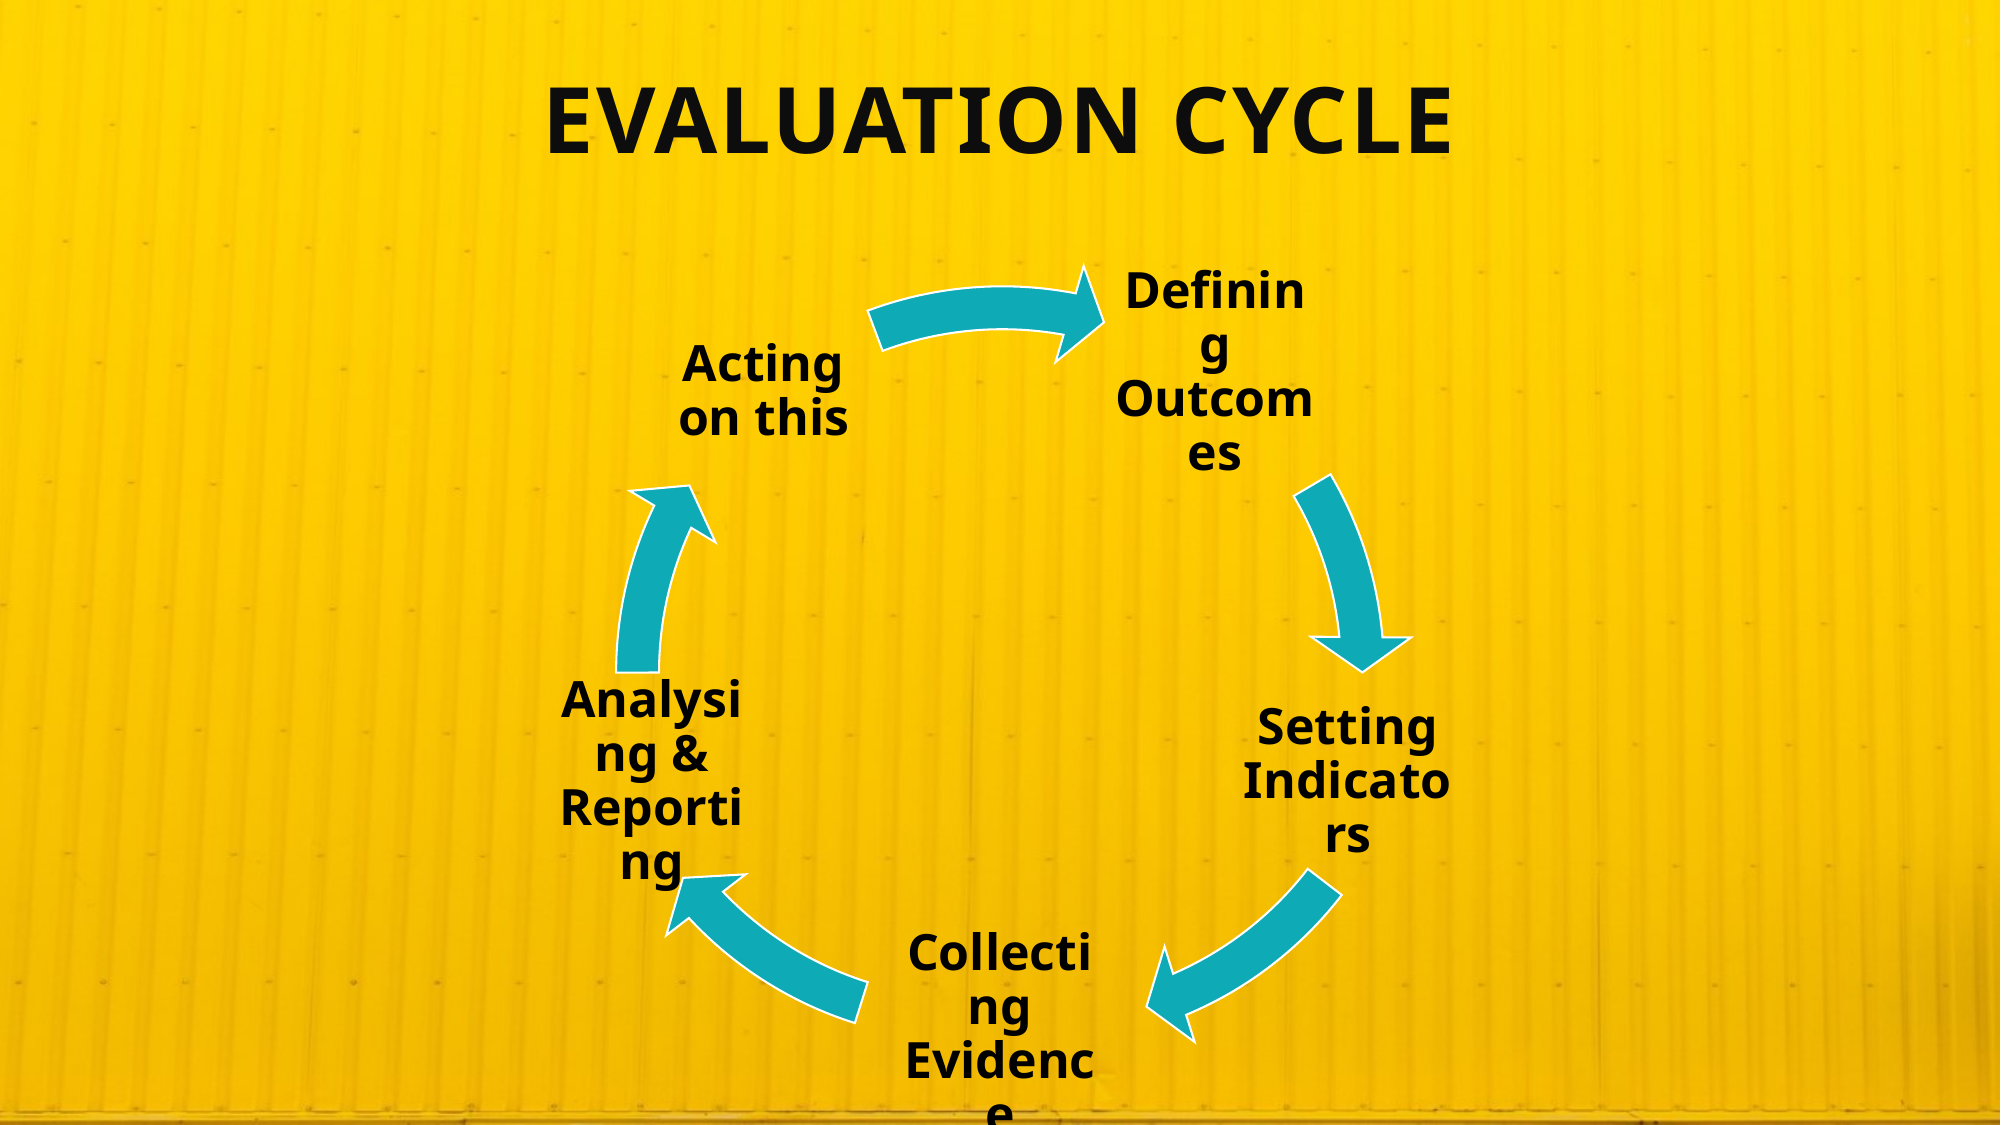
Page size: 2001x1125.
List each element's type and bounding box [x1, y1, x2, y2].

text_box [333, 256, 1667, 1125]
picture [0, 0, 2000, 1125]
